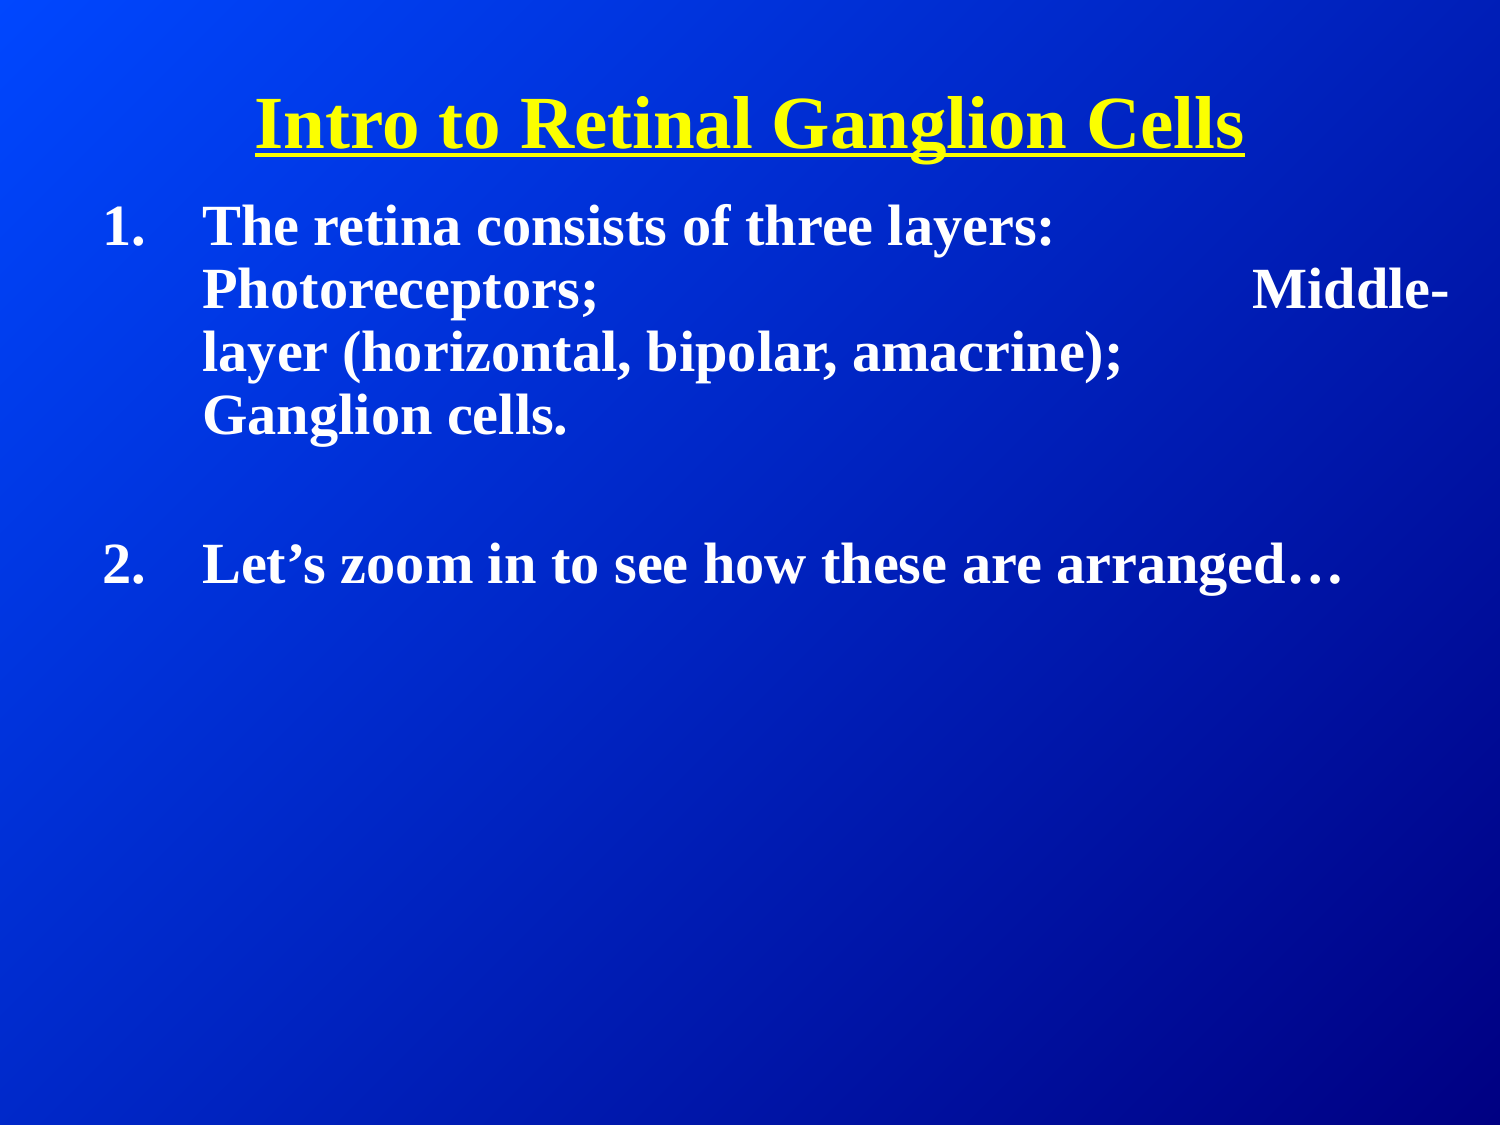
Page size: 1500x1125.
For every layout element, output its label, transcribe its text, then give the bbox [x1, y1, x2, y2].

title Intro to Retinal Ganglion Cells [50, 24, 1450, 213]
list The retina consists of three layers: Photoreceptors; Middle-layer (horizontal, bipolar, amacrine); Ganglion cells. Let’s zoom in to see how these are arranged… [87, 187, 1475, 800]
